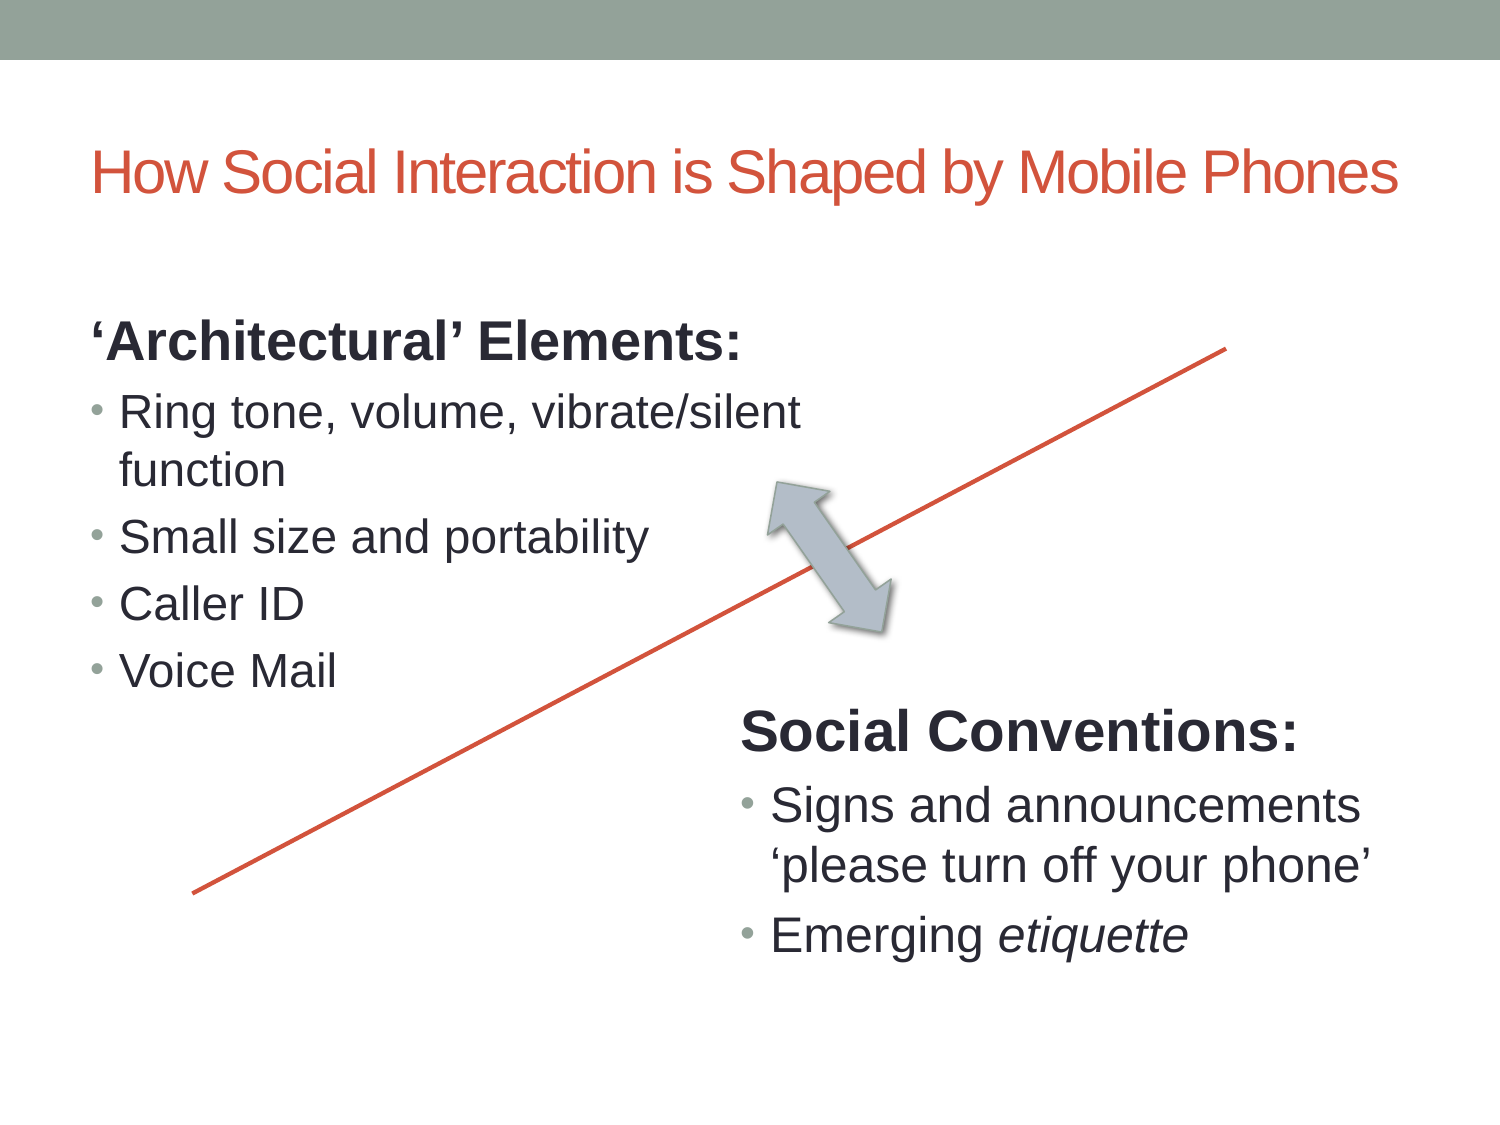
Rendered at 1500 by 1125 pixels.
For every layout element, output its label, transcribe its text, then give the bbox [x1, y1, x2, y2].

title How Social Interaction is Shaped by Mobile Phones [75, 87, 1425, 250]
list Social Conventions: Signs and announcements ‘please turn off your phone’ Emerging etiquette [725, 685, 1425, 1049]
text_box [192, 348, 1227, 894]
list ‘Architectural’ Elements: Ring tone, volume, vibrate/silent function Small size and portability Caller ID Voice Mail [75, 296, 830, 709]
